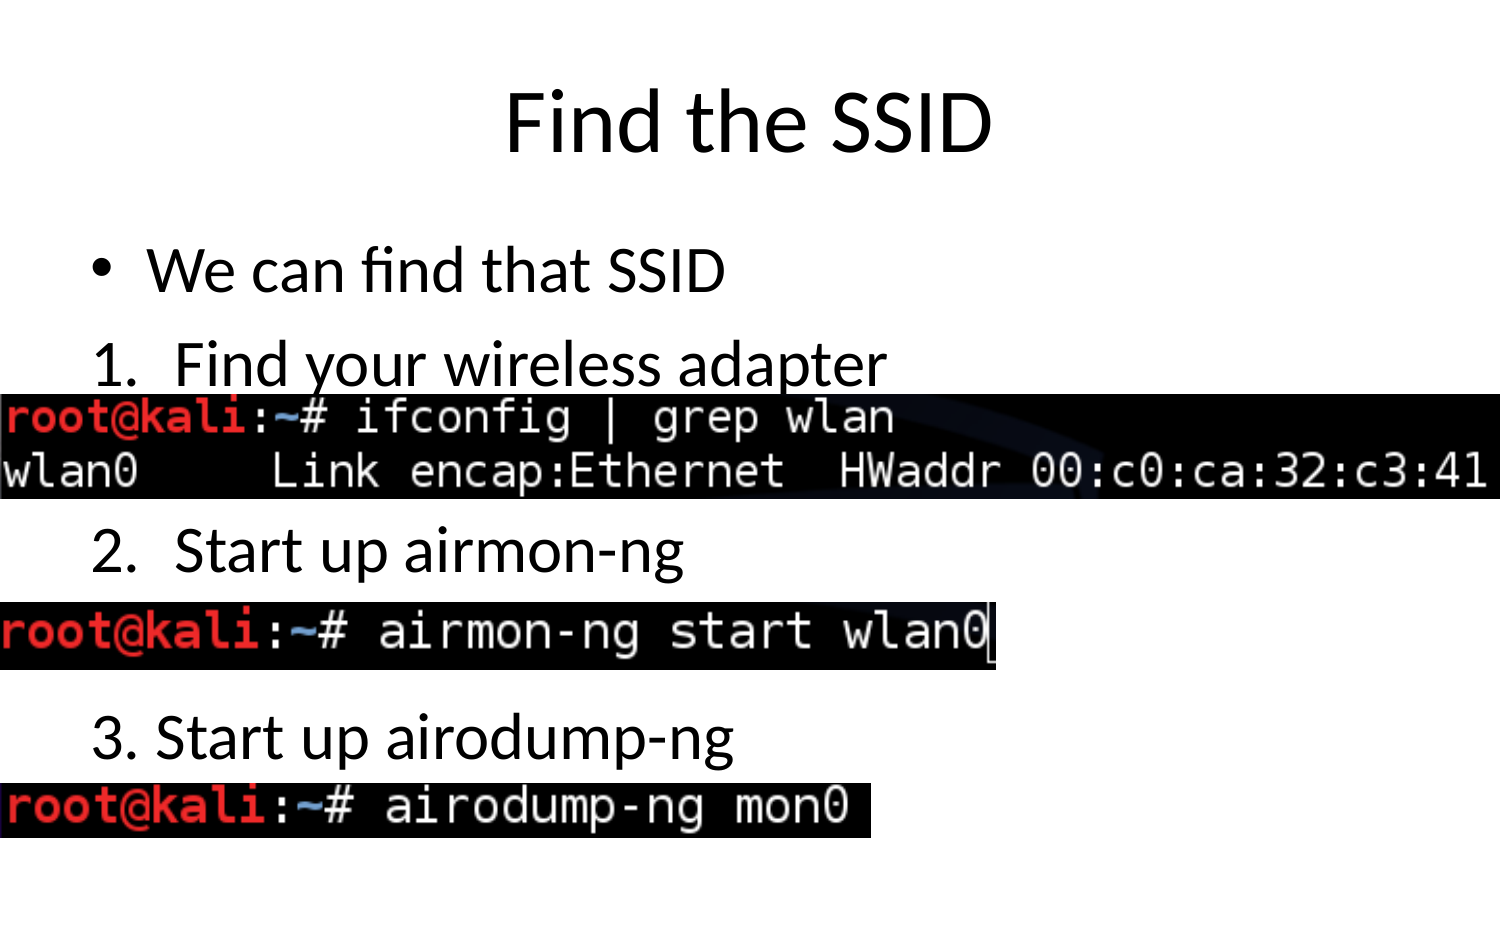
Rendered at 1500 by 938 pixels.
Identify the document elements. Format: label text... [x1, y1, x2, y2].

title Find the SSID [75, 37, 1425, 194]
picture [0, 394, 1500, 499]
picture [0, 602, 997, 670]
list We can find that SSID Find your wireless adapter Start up airmon-ng 3. Start up airodump-ng [75, 218, 1425, 392]
list We can find that SSID Find your wireless adapter Start up airmon-ng 3. Start up airodump-ng [75, 507, 1425, 838]
picture [0, 783, 871, 838]
